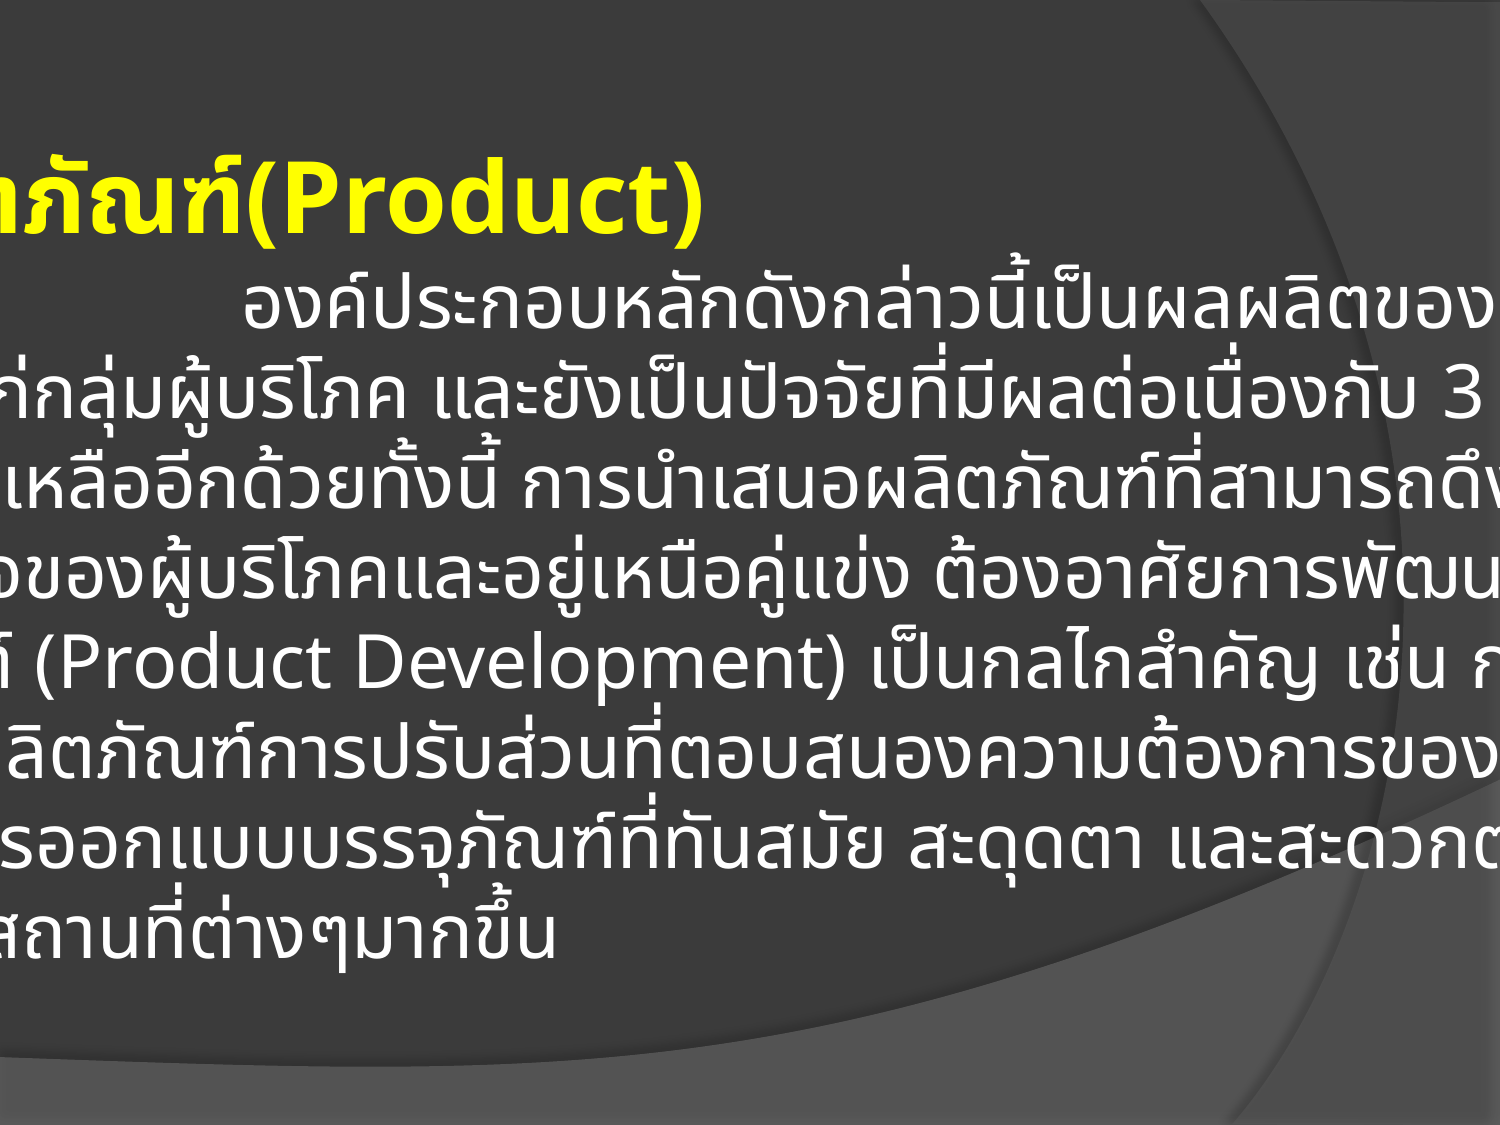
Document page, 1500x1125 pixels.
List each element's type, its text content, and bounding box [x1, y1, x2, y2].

text_box 1).ผลิตภัณฑ์(Product) องค์ประกอบหลักดังกล่าวนี้เป็นผลผลิตของธุรกิจที่ นำเสนอแก่กลุ่มผู้บริโภค และยังเป็นปัจจัยที่มีผลต่อเนื่องกับ 3 องค์ ประกอบที่เหลืออีกด้วยทั้งนี้ การนำเสนอผลิตภัณฑ์ที่สามารถดึงดูด ความสนใจของผู้บริโภคและอยู่เหนือคู่แข่ง ต้องอาศัยการพัฒนา ผลิตภัณฑ์ (Product Development) เป็นกลไกสำคัญ เช่น การปรับปรุง คุณภาพผลิตภัณฑ์การปรับส่วนที่ตอบสนองความต้องการของผู้บริโภค มากขึ้นการออกแบบบรรจุภัณฑ์ที่ทันสมัย สะดุดตา และสะดวกต่อการ บริโภคในสถานที่ต่างๆมากขึ้น [0, 126, 1500, 982]
